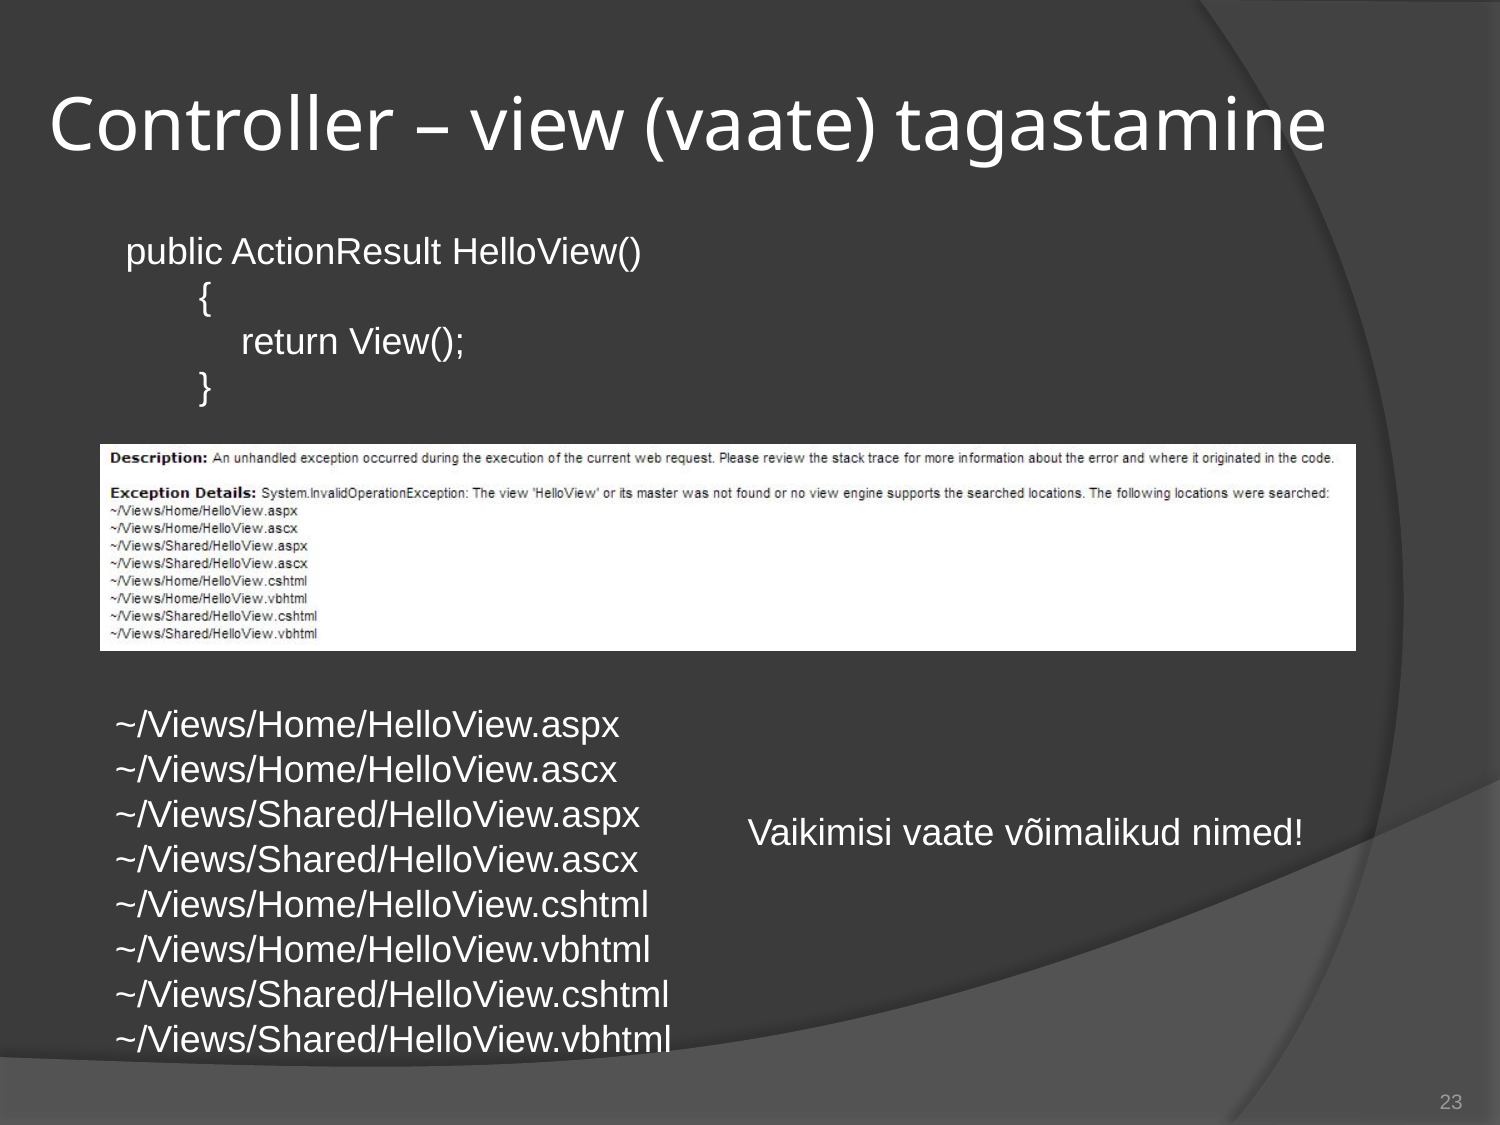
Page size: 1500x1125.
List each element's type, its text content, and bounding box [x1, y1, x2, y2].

picture [100, 444, 1356, 651]
slide_number 23 [1337, 1053, 1463, 1114]
title Controller – view (vaate) tagastamine [41, 45, 1471, 197]
text_box ~/Views/Home/HelloView.aspx ~/Views/Home/HelloView.ascx ~/Views/Shared/HelloView.aspx ~/Views/Shared/HelloView.ascx ~/Views/Home/HelloView.cshtml ~/Views/Home/HelloView.vbhtml ~/Views/Shared/HelloView.cshtml ~/Views/Shared/HelloView.vbhtml [100, 692, 1058, 1068]
text_box Vaikimisi vaate võimalikud nimed! [732, 800, 1382, 860]
text_box public ActionResult HelloView() { return View(); } [100, 219, 1105, 415]
